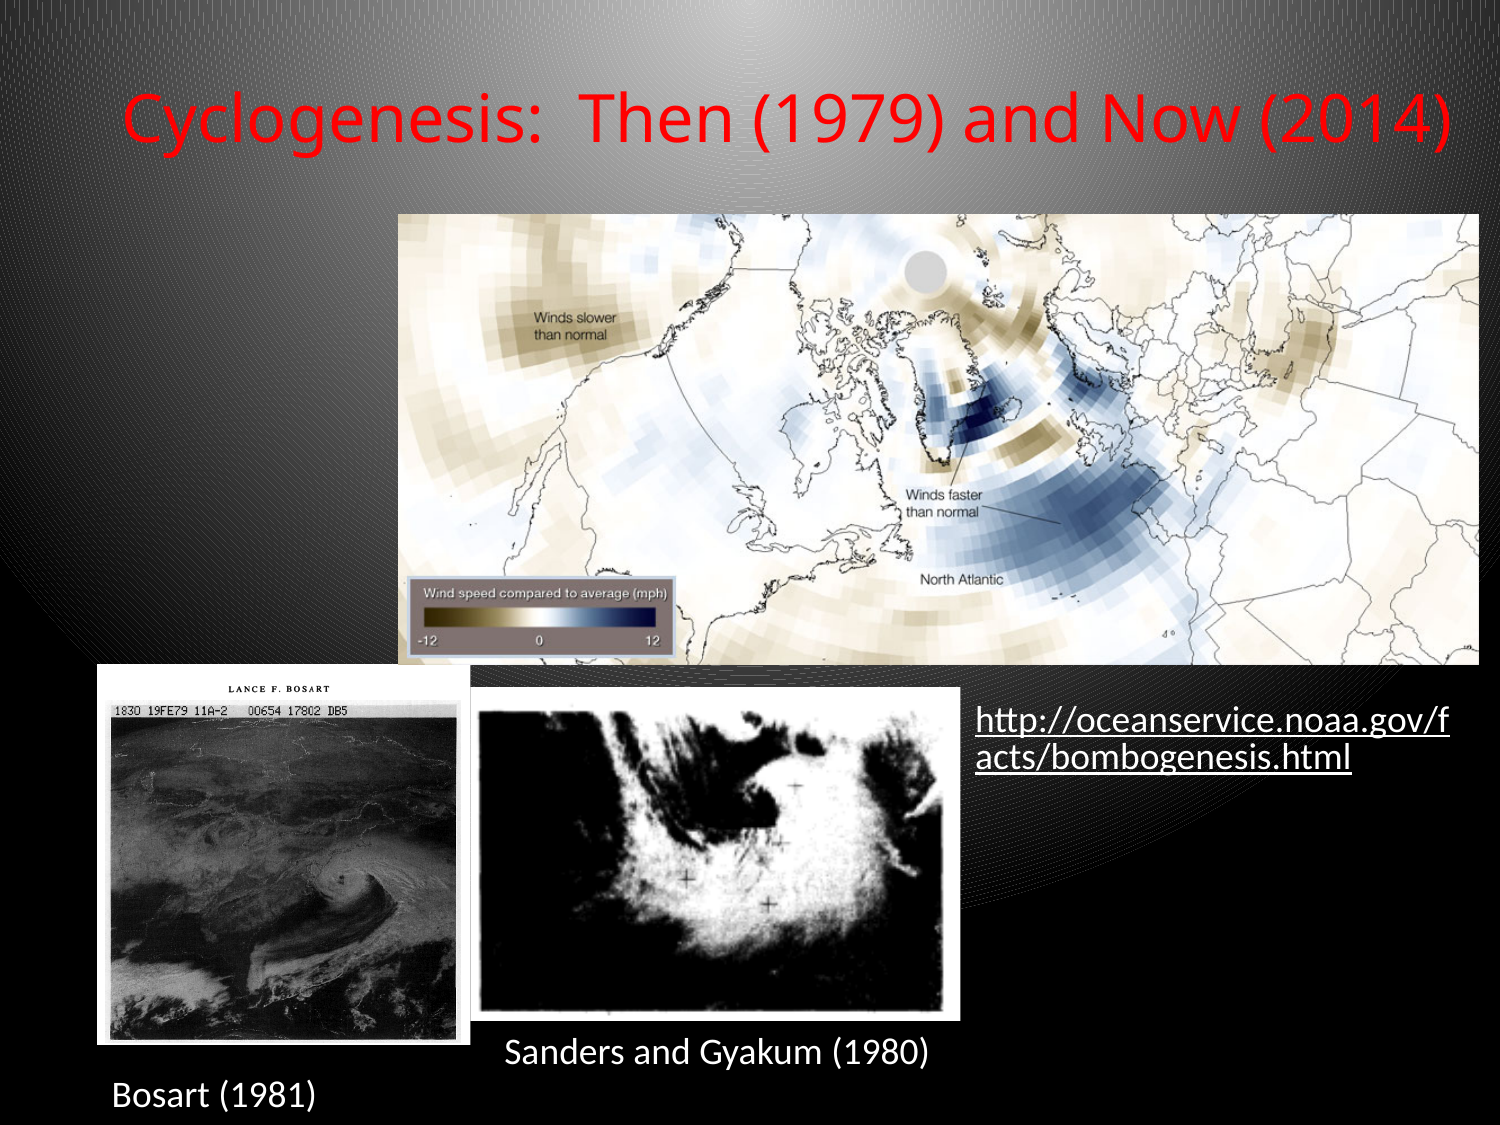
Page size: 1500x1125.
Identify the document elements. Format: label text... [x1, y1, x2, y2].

text_box Bosart (1981) [96, 1062, 471, 1123]
text_box Sanders and Gyakum (1980) [489, 1028, 961, 1080]
picture [470, 687, 961, 1021]
title Cyclogenesis: Then (1979) and Now (2014) [75, 0, 1500, 233]
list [96, 664, 471, 1045]
picture [397, 214, 1479, 665]
text_box http://oceanservice.noaa.gov/facts/bombogenesis.html [962, 687, 1479, 793]
